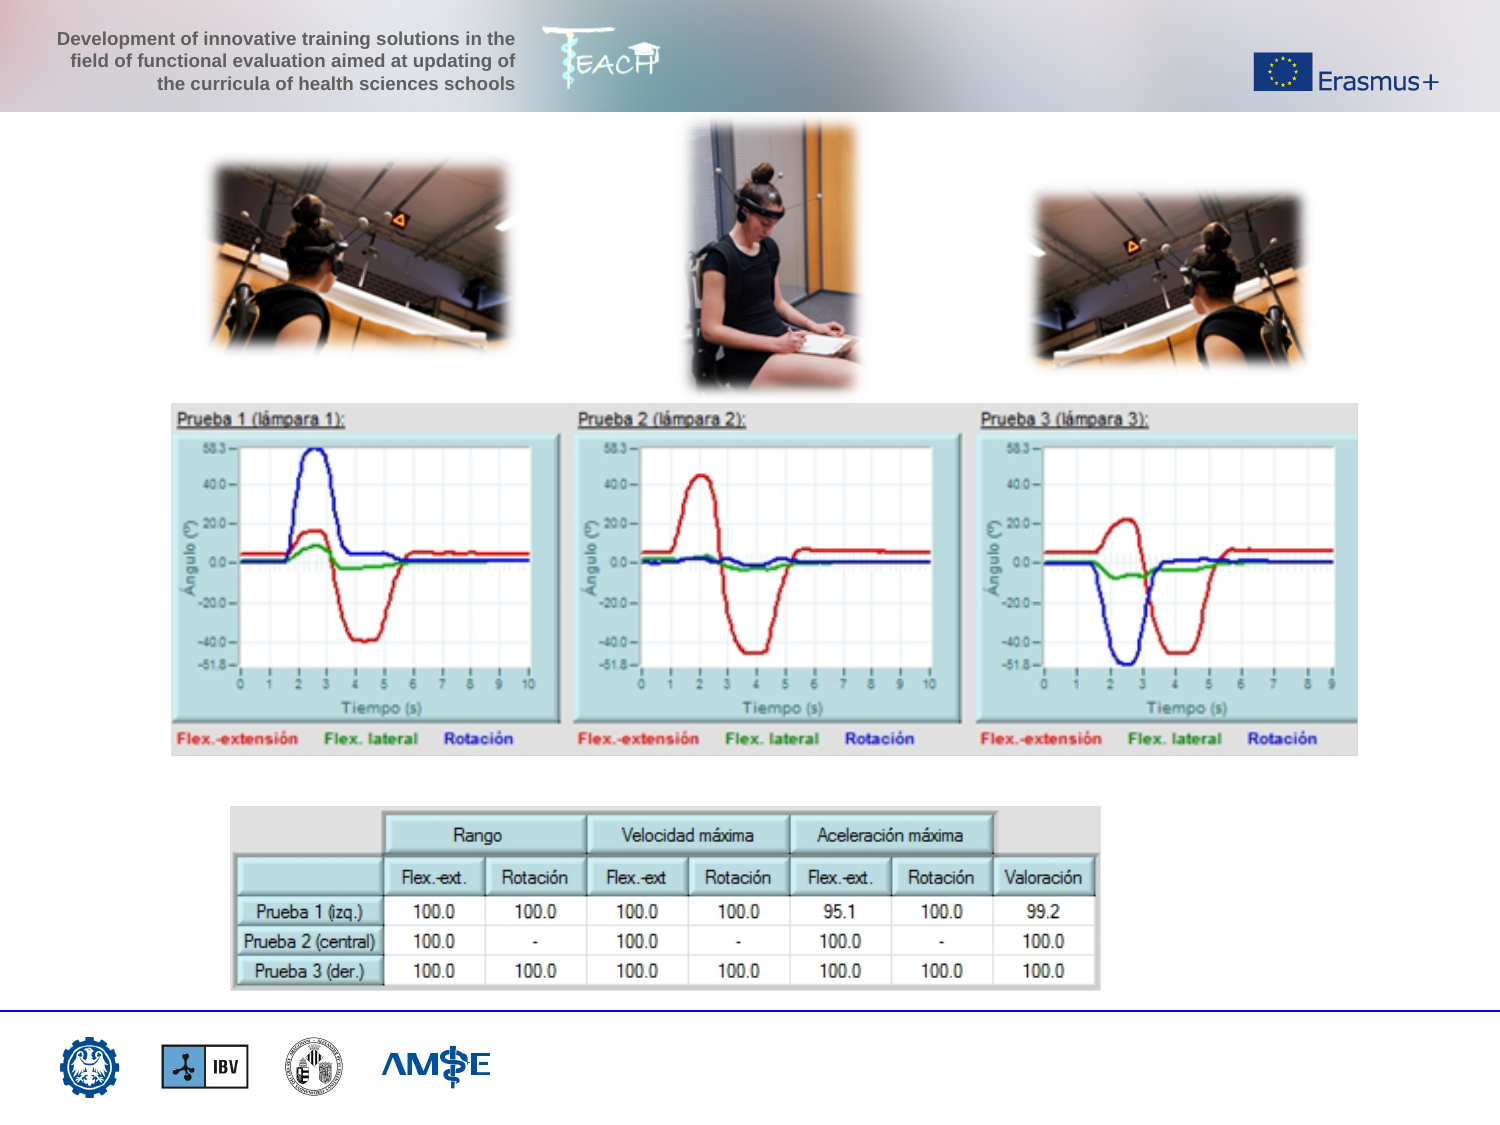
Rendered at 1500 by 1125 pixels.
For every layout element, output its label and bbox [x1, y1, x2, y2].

picture [195, 148, 523, 363]
picture [1020, 180, 1319, 380]
picture [0, 0, 1500, 758]
picture [53, 1035, 126, 1099]
picture [284, 1036, 344, 1097]
picture [229, 805, 1103, 993]
picture [161, 1044, 249, 1089]
picture [379, 1044, 491, 1089]
